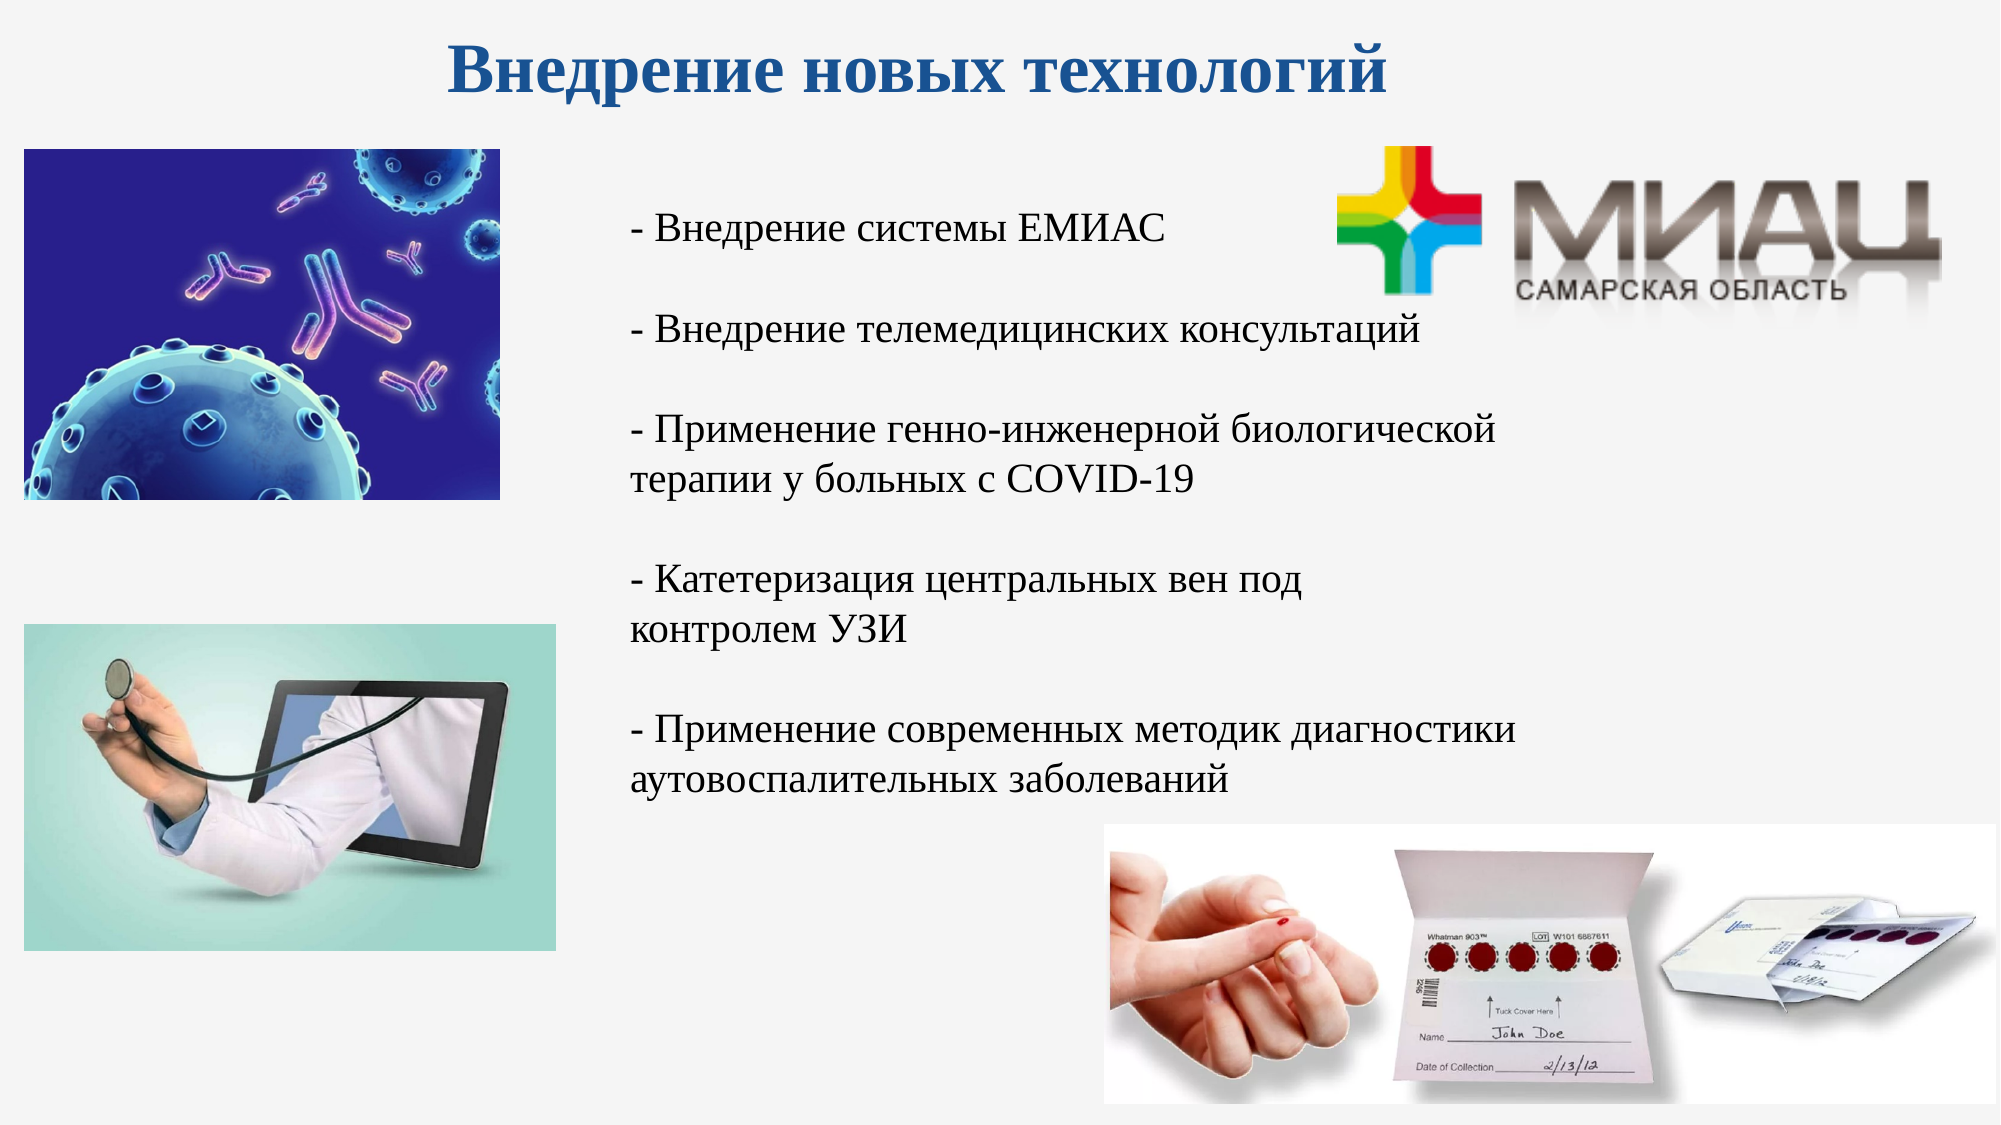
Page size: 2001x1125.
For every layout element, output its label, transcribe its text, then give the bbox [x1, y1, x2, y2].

picture [24, 624, 557, 951]
picture [1104, 824, 1996, 1104]
picture [1337, 146, 1942, 340]
list - Внедрение системы ЕМИАС - Внедрение телемедицинских консультаций - Применение генно-инженерной биологической терапии у больных с COVID-19 - Катетеризация центральных вен под контролем УЗИ - Применение современных методик диагностики аутовоспалительных заболеваний [630, 150, 1525, 858]
title Внедрение новых технологий [447, 22, 1708, 108]
picture [24, 149, 501, 501]
